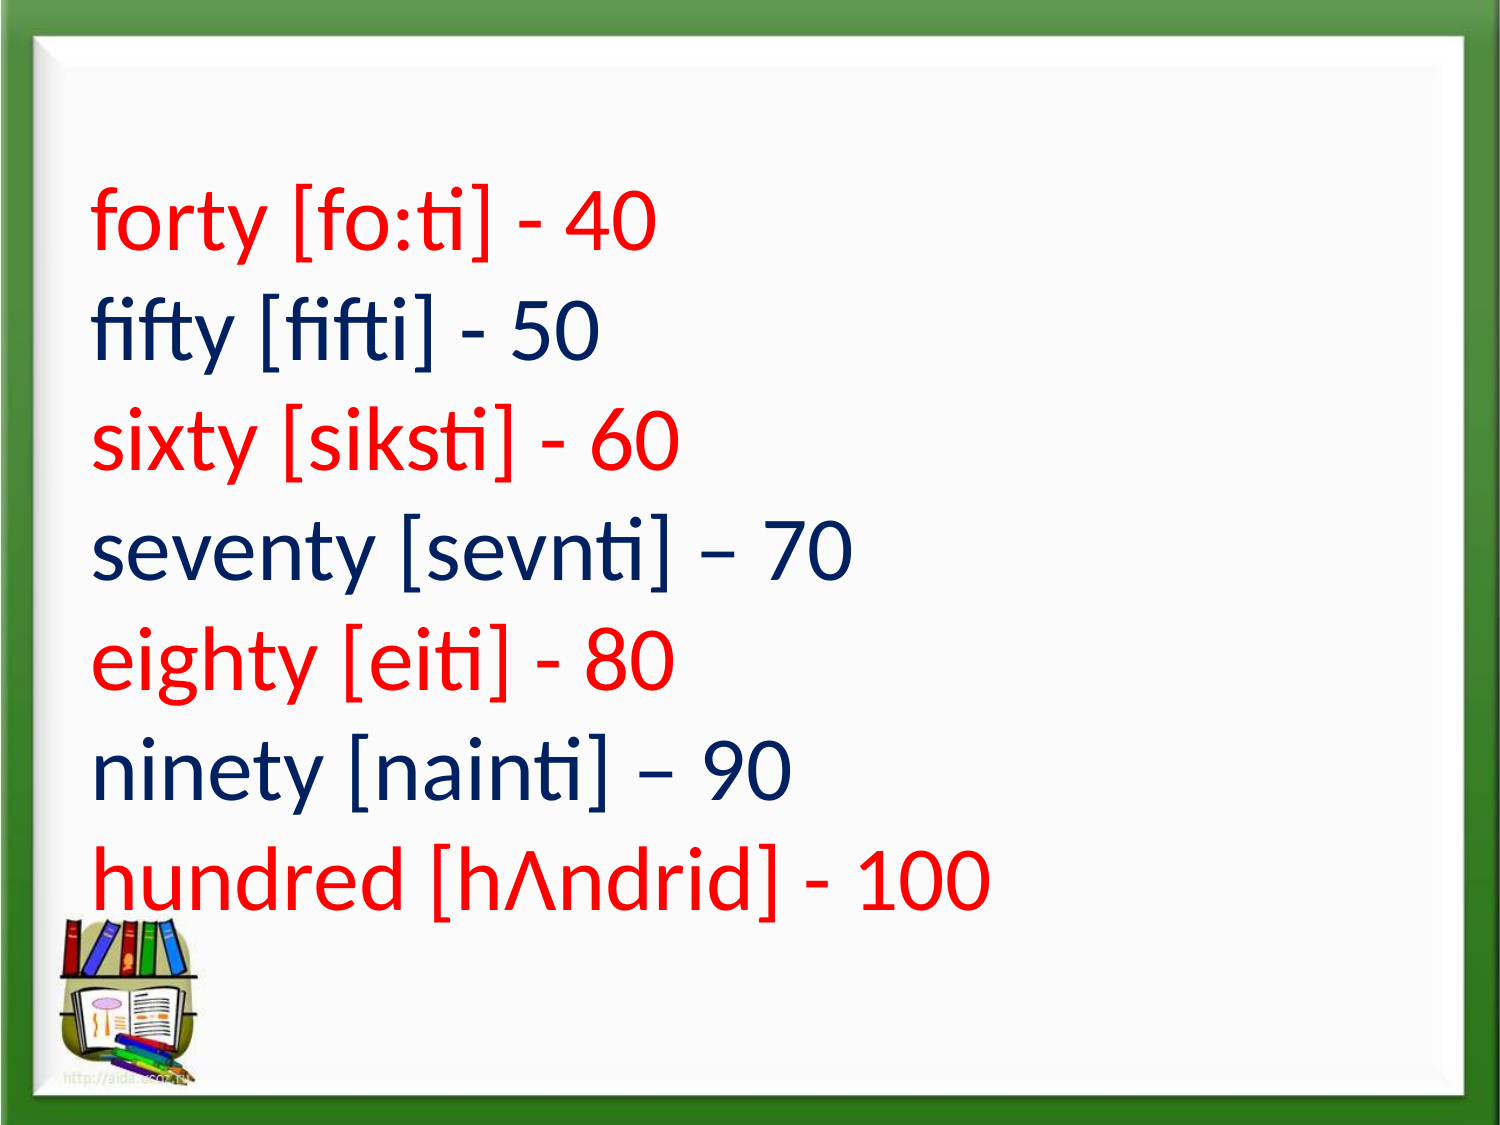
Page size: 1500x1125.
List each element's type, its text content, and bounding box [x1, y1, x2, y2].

title forty [fo:ti] - 40 fifty [fifti] - 50 sixty [siksti] - 60 seventy [sevnti] – 70 eighty [eiti] - 80 ninety [nainti] – 90 hundred [hΛndrid] - 100 [75, 45, 1425, 1043]
picture [0, 0, 1500, 1125]
